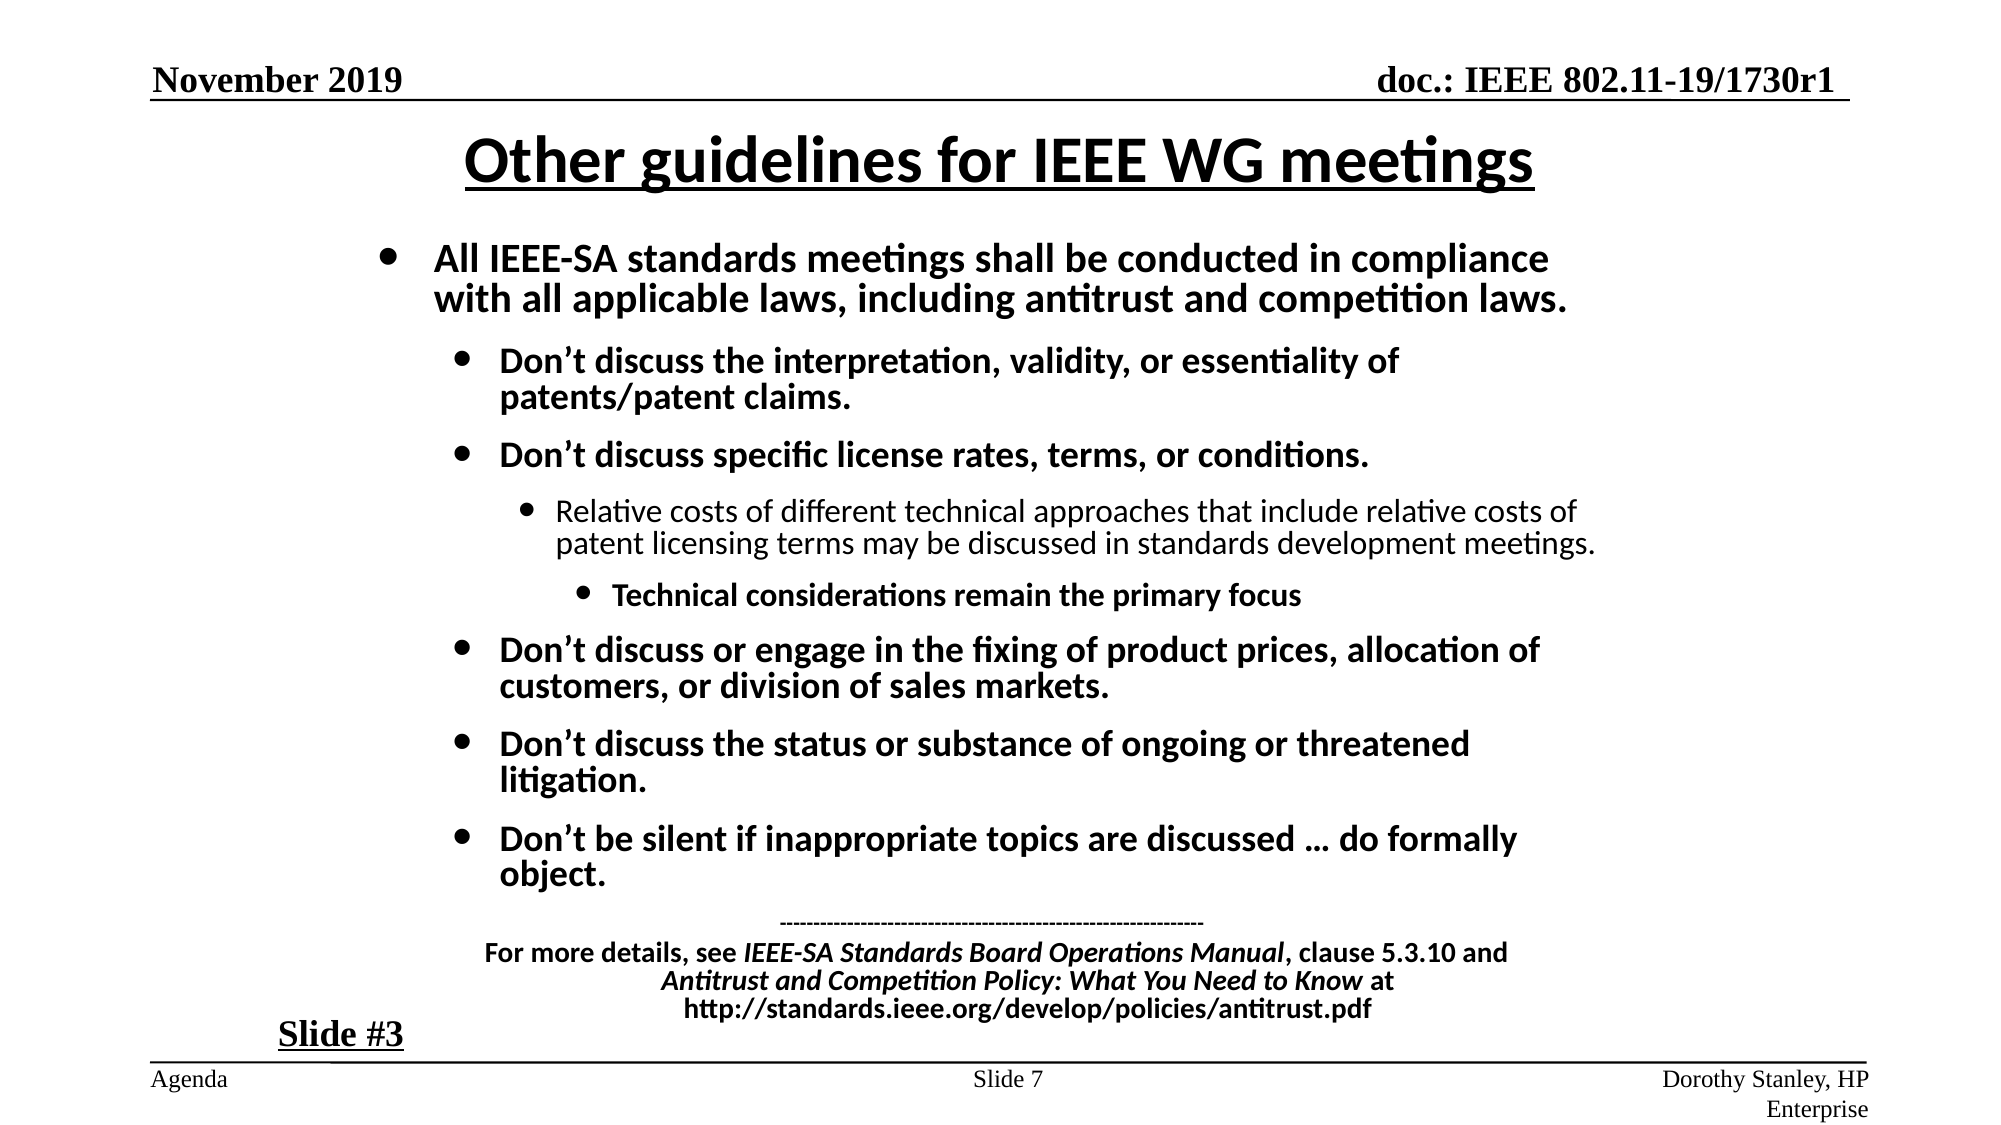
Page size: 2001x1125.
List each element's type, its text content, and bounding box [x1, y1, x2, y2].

title Other guidelines for IEEE WG meetings [287, 62, 1713, 250]
footer Dorothy Stanley, HP Enterprise [1609, 1062, 1869, 1093]
text_box Slide #3 [263, 1001, 420, 1062]
slide_number Slide 7 [964, 1062, 1053, 1093]
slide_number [152, 54, 567, 100]
list All IEEE-SA standards meetings shall be conducted in compliance with all applicable laws, including antitrust and competition laws. Don’t discuss the interpretation, validity, or essentiality of patents/patent claims. Don’t discuss specific license rates, terms, or conditions. Relative costs of different technical approaches that include relative costs of patent licensing terms may be discussed in standards development meetings. Technical considerations remain the primary focus Don’t discuss or engage in the fixing of product prices, allocation of customers, or division of sales markets. Don’t discuss the status or substance of ongoing or threatened litigation. Don’t be silent if inappropriate topics are discussed … do formally object. --------------------------------------------------------------- For more details, see IEEE-SA Standards Board Operations Manual, clause 5.3.10 and Antitrust and Competition Policy: What You Need to Know at http://standards.ieee.org/develop/policies/antitrust.pdf [362, 233, 1638, 909]
